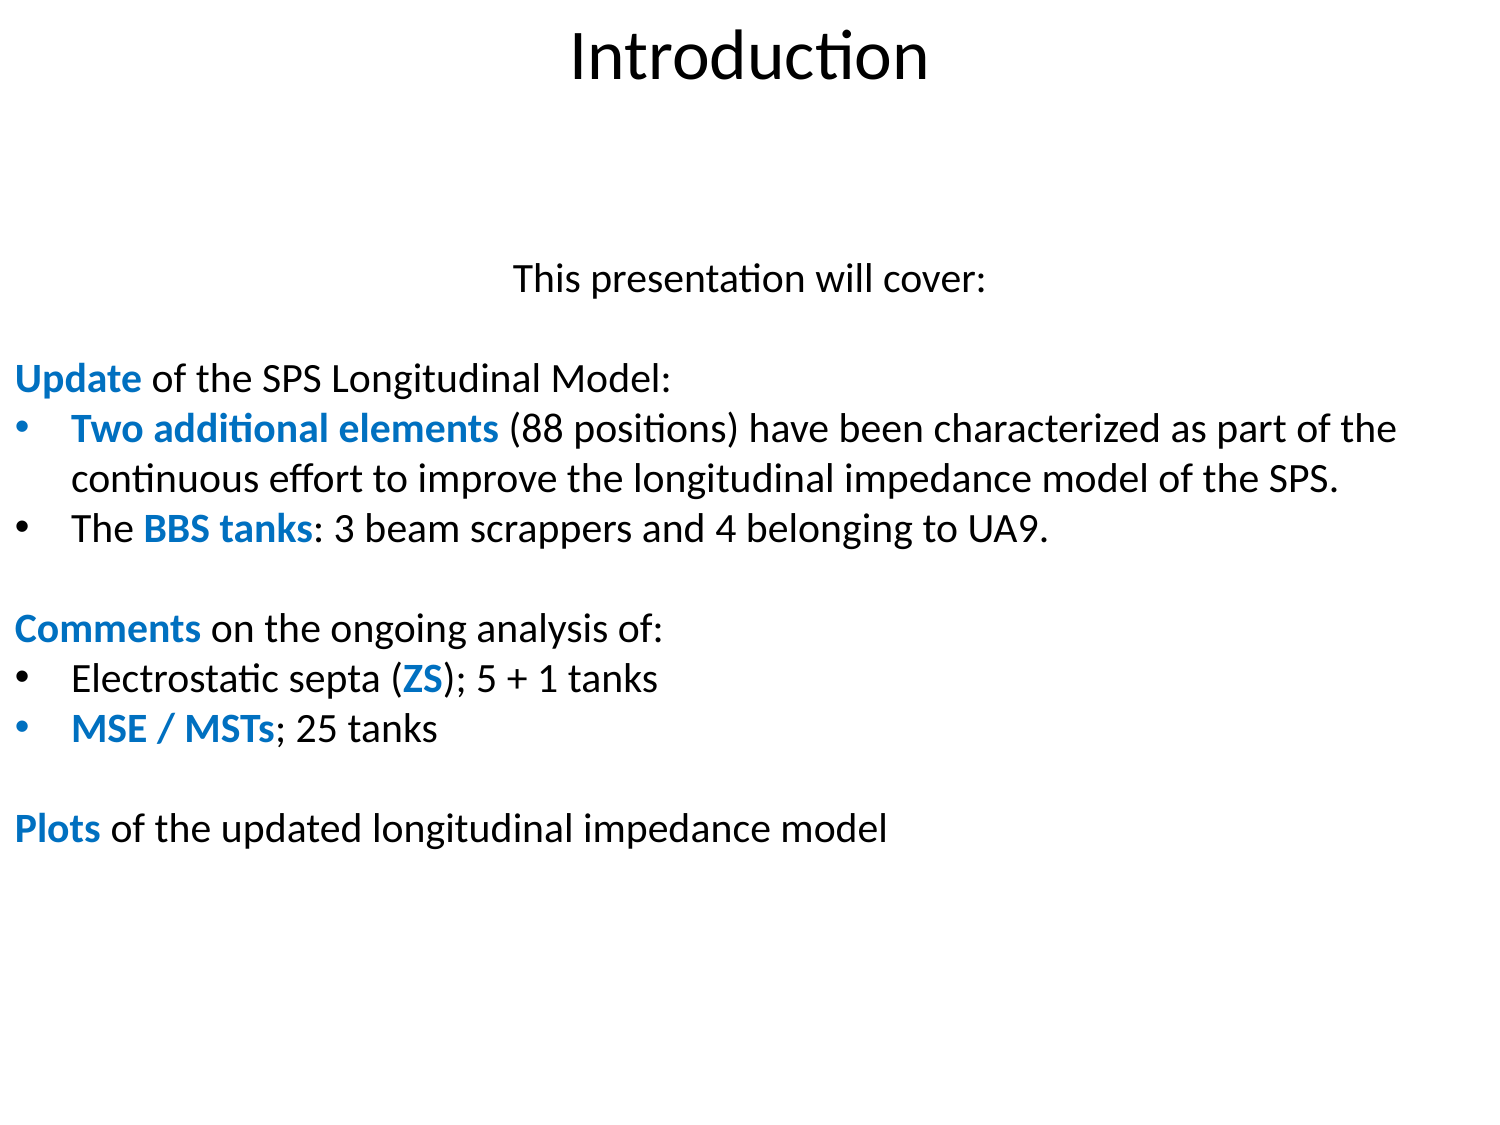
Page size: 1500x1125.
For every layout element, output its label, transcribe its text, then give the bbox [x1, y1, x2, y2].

text_box This presentation will cover: Update of the SPS Longitudinal Model: Two additional elements (88 positions) have been characterized as part of the continuous effort to improve the longitudinal impedance model of the SPS. The BBS tanks: 3 beam scrappers and 4 belonging to UA9. Comments on the ongoing analysis of: Electrostatic septa (ZS); 5 + 1 tanks MSE / MSTs; 25 tanks Plots of the updated longitudinal impedance model [0, 243, 1500, 859]
title Introduction [0, 0, 1500, 102]
